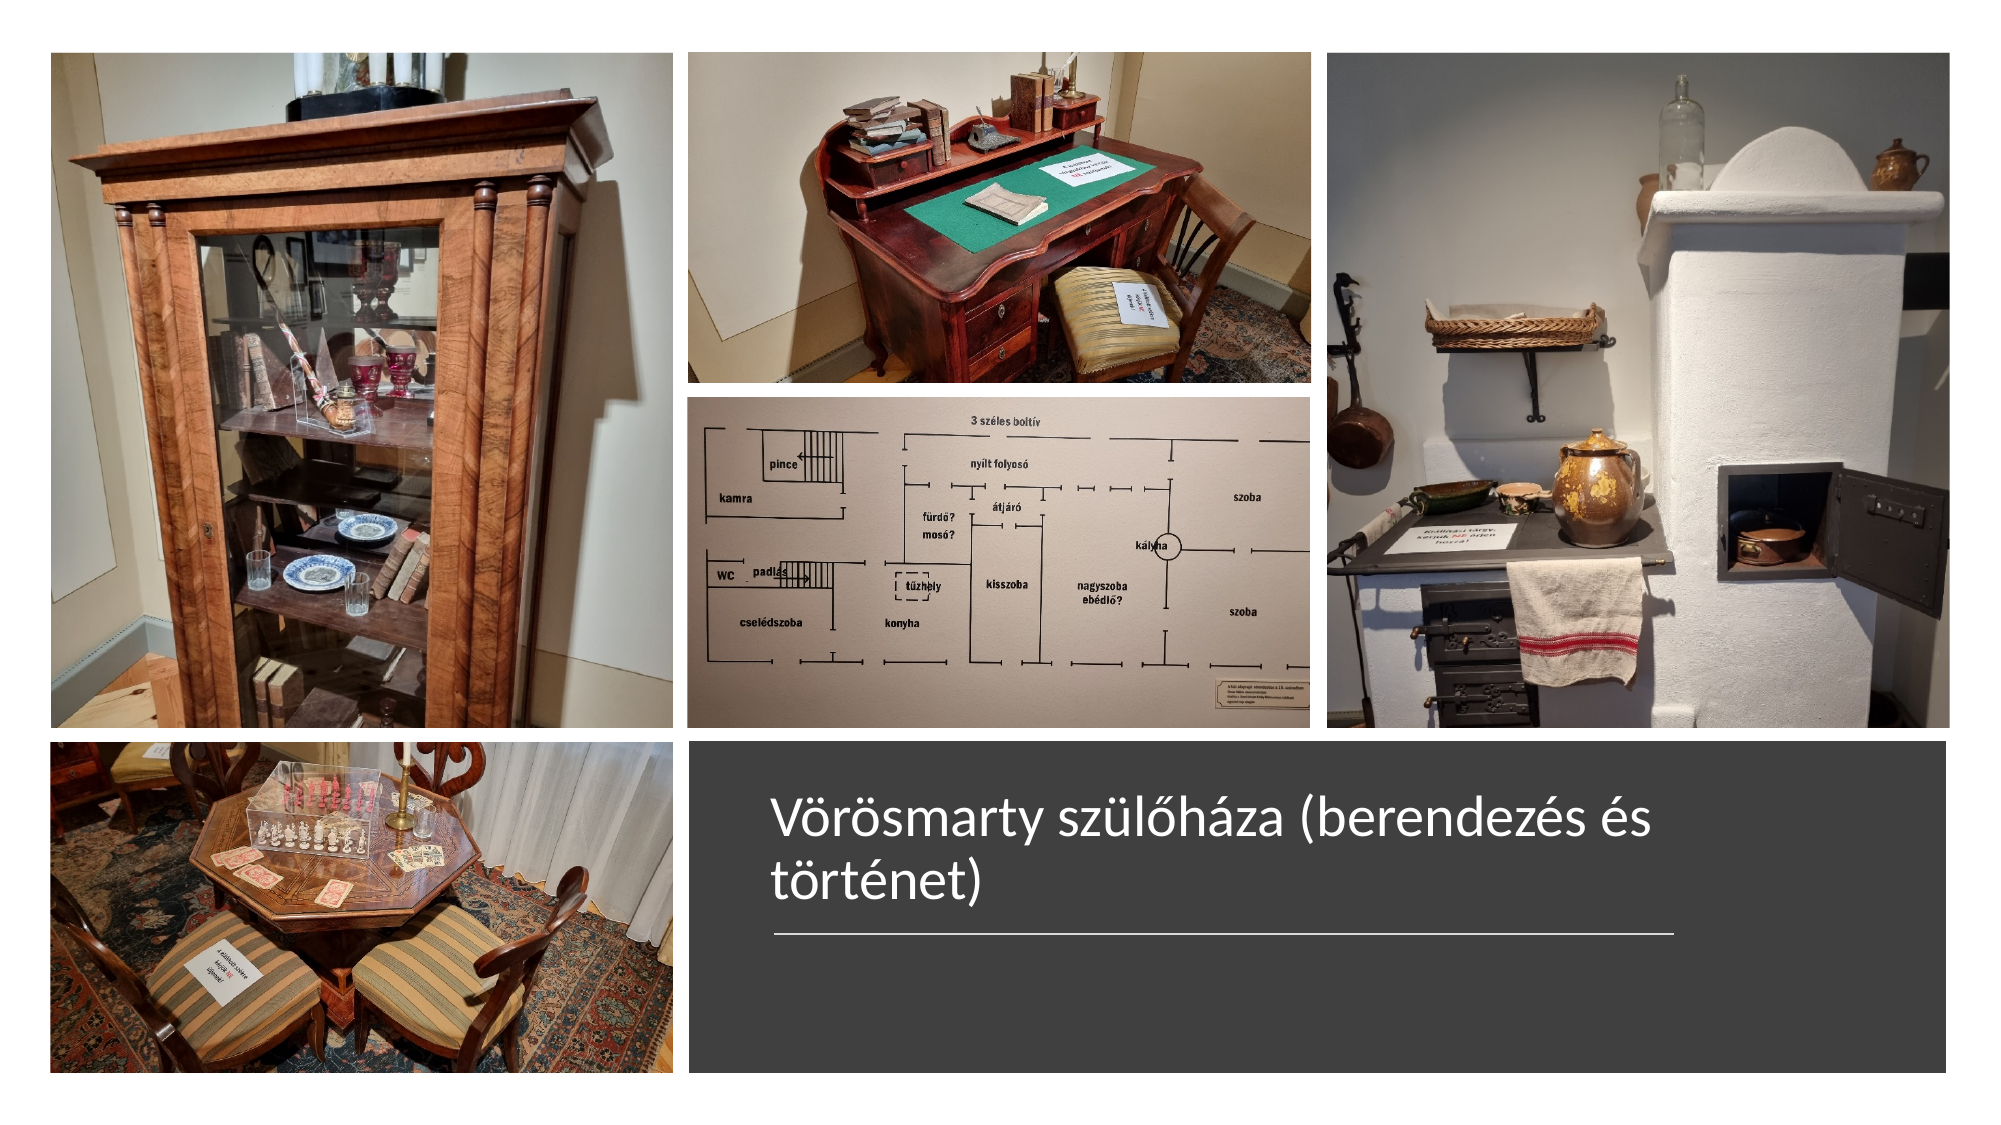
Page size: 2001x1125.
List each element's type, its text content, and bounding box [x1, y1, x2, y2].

text_box [699, 751, 1936, 1063]
title Vörösmarty szülőháza (berendezés és történet) [755, 777, 1876, 920]
picture [24, 52, 1976, 728]
picture [50, 742, 674, 1073]
